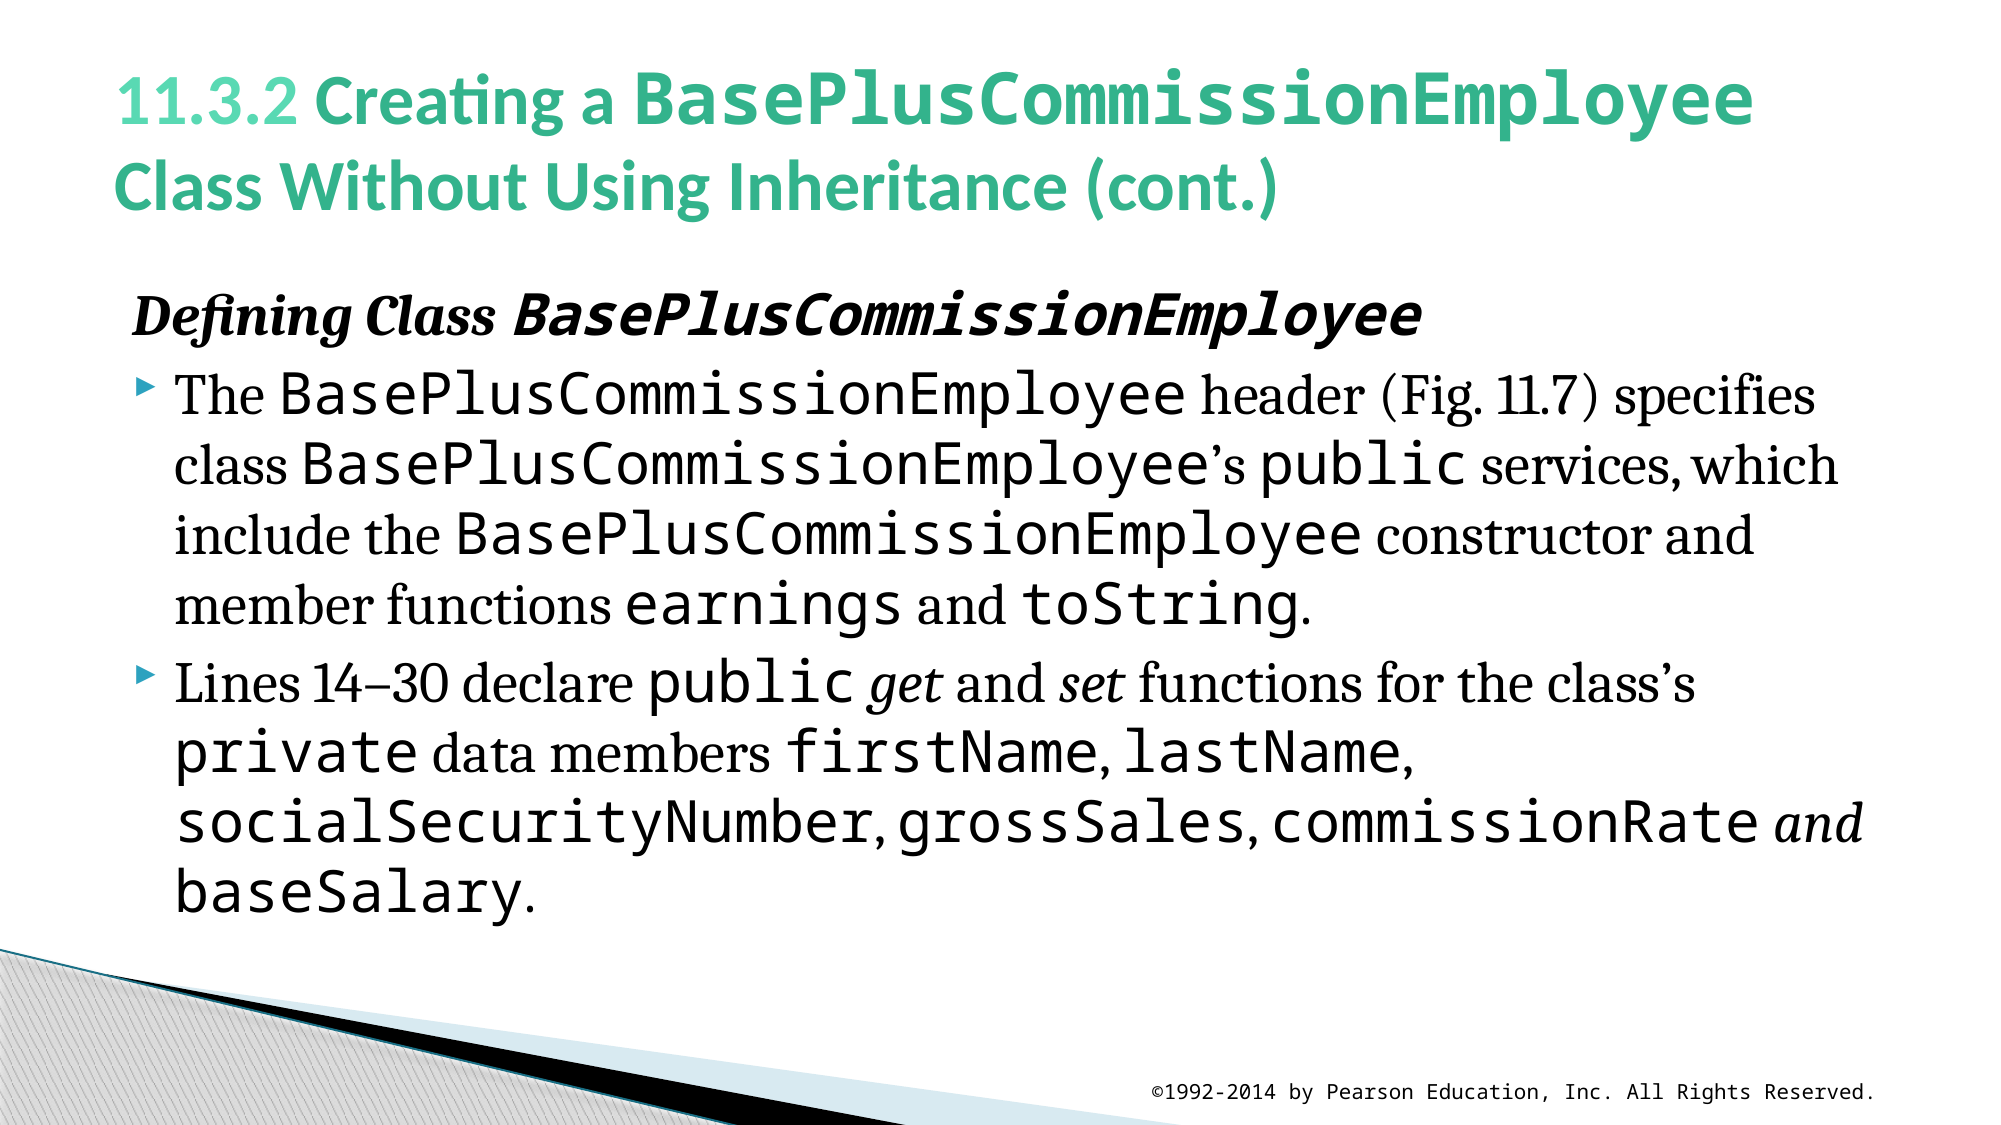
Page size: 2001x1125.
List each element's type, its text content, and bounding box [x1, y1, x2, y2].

footer ©1992-2014 by Pearson Education, Inc. All Rights Reserved. [866, 1051, 1892, 1112]
title 11.3.2 Creating a BasePlusCommissionEmployee Class Without Using Inheritance (cont.) [99, 45, 1900, 233]
list Defining Class BasePlusCommissionEmployee The BasePlusCommissionEmployee header (Fig. 11.7) specifies class BasePlusCommissionEmployee’s public services, which include the BasePlusCommissionEmployee constructor and member functions earnings and toString. Lines 14–30 declare public get and set functions for the class’s private data members firstName, lastName, socialSecurityNumber, grossSales, commissionRate and baseSalary. [99, 270, 1900, 1038]
